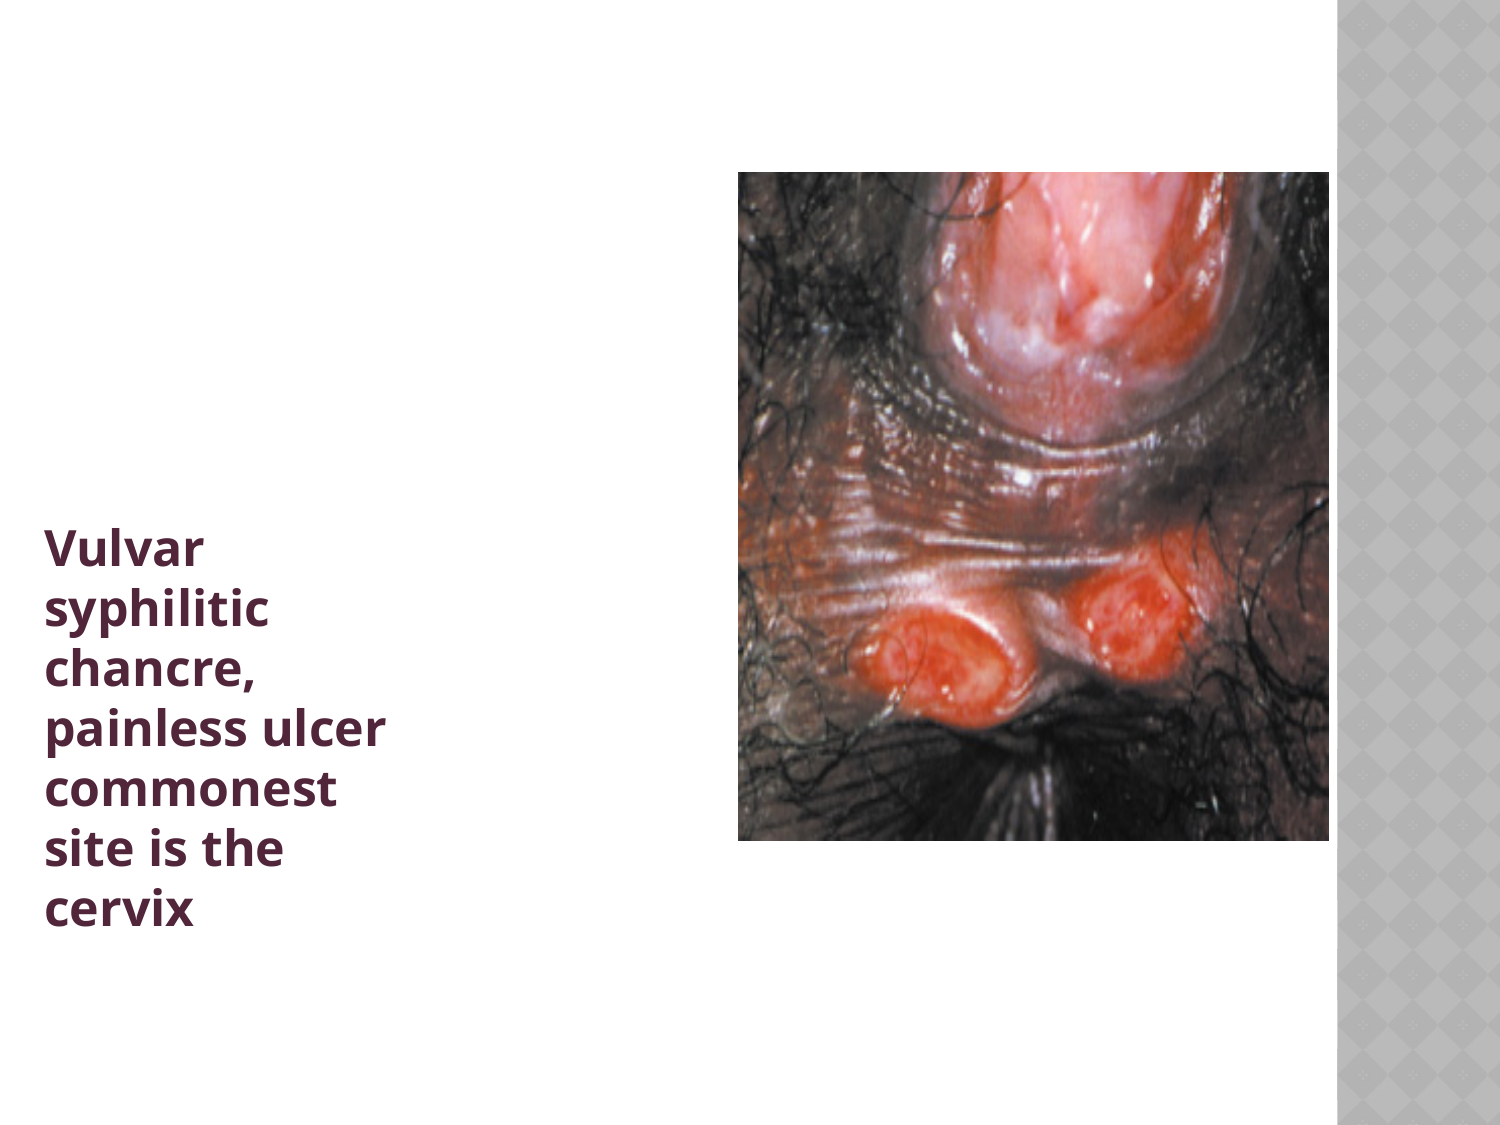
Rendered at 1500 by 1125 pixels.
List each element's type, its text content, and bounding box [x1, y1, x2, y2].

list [737, 172, 1330, 841]
text_box Vulvar syphilitic chancre, painless ulcer commonest site is the cervix [29, 509, 432, 945]
